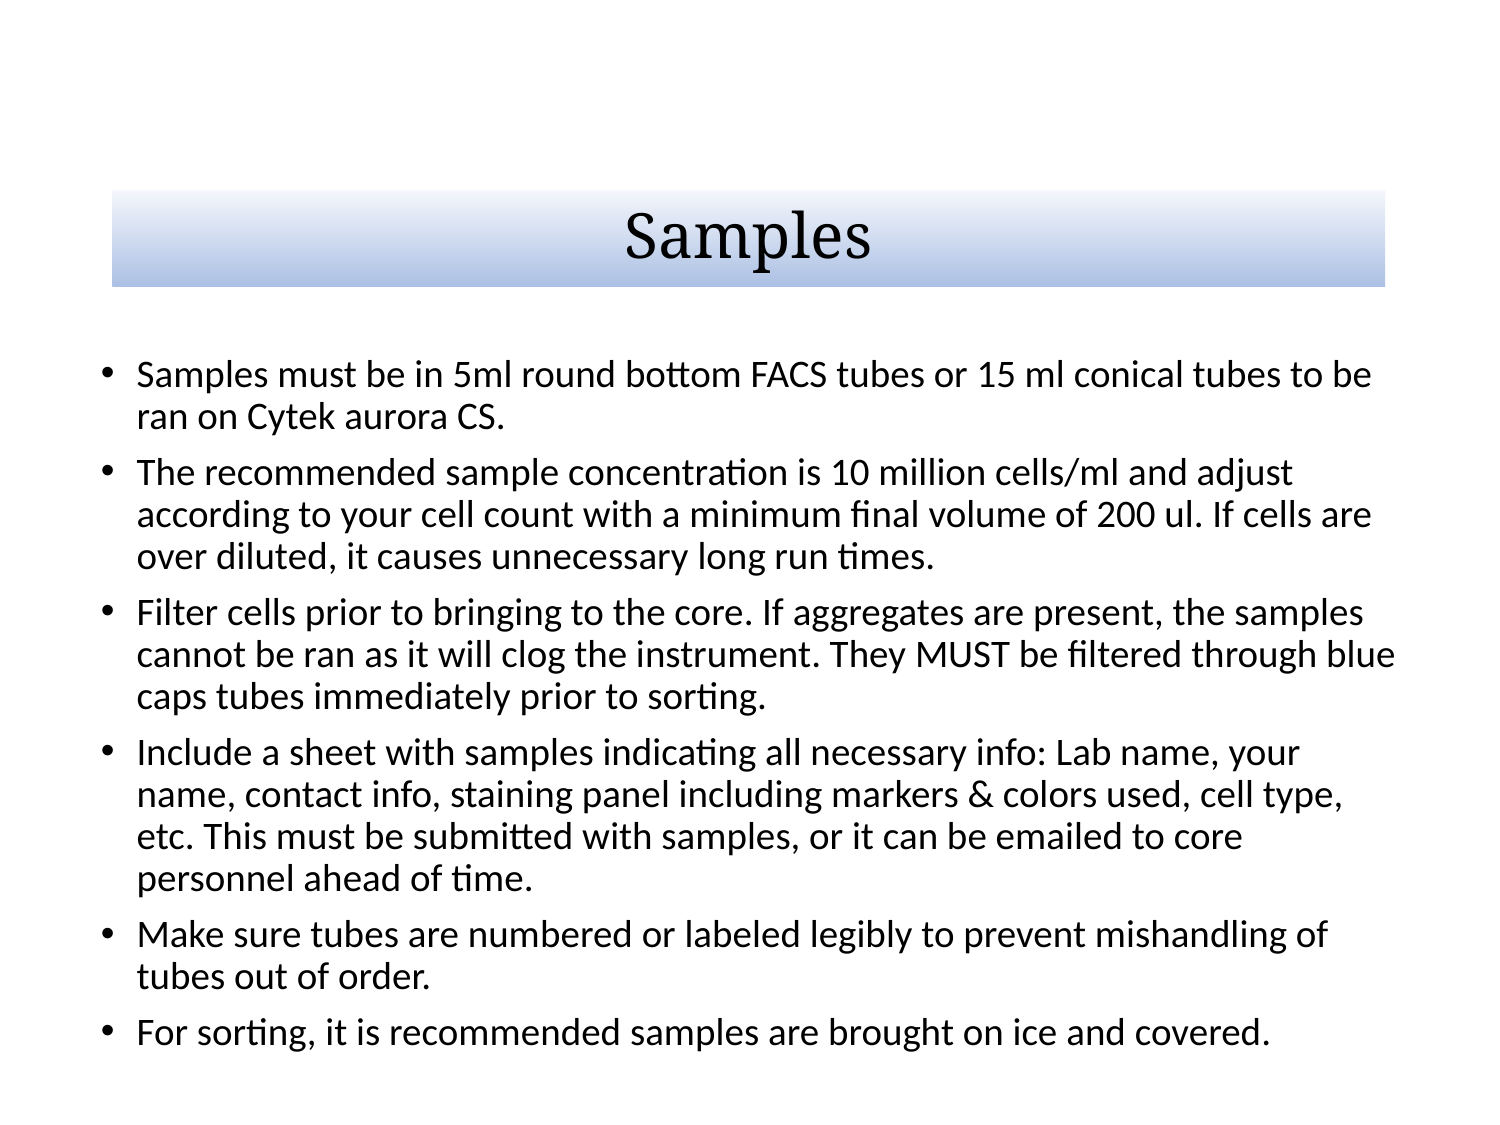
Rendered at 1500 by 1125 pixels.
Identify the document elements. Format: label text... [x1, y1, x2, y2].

title Samples [112, 190, 1386, 287]
list Samples must be in 5ml round bottom FACS tubes or 15 ml conical tubes to be ran on Cytek aurora CS. The recommended sample concentration is 10 million cells/ml and adjust according to your cell count with a minimum final volume of 200 ul. If cells are over diluted, it causes unnecessary long run times. Filter cells prior to bringing to the core. If aggregates are present, the samples cannot be ran as it will clog the instrument. They MUST be filtered through blue caps tubes immediately prior to sorting. Include a sheet with samples indicating all necessary info: Lab name, your name, contact info, staining panel including markers & colors used, cell type, etc. This must be submitted with samples, or it can be emailed to core personnel ahead of time. Make sure tubes are numbered or labeled legibly to prevent mishandling of tubes out of order. For sorting, it is recommended samples are brought on ice and covered. [85, 346, 1412, 1071]
